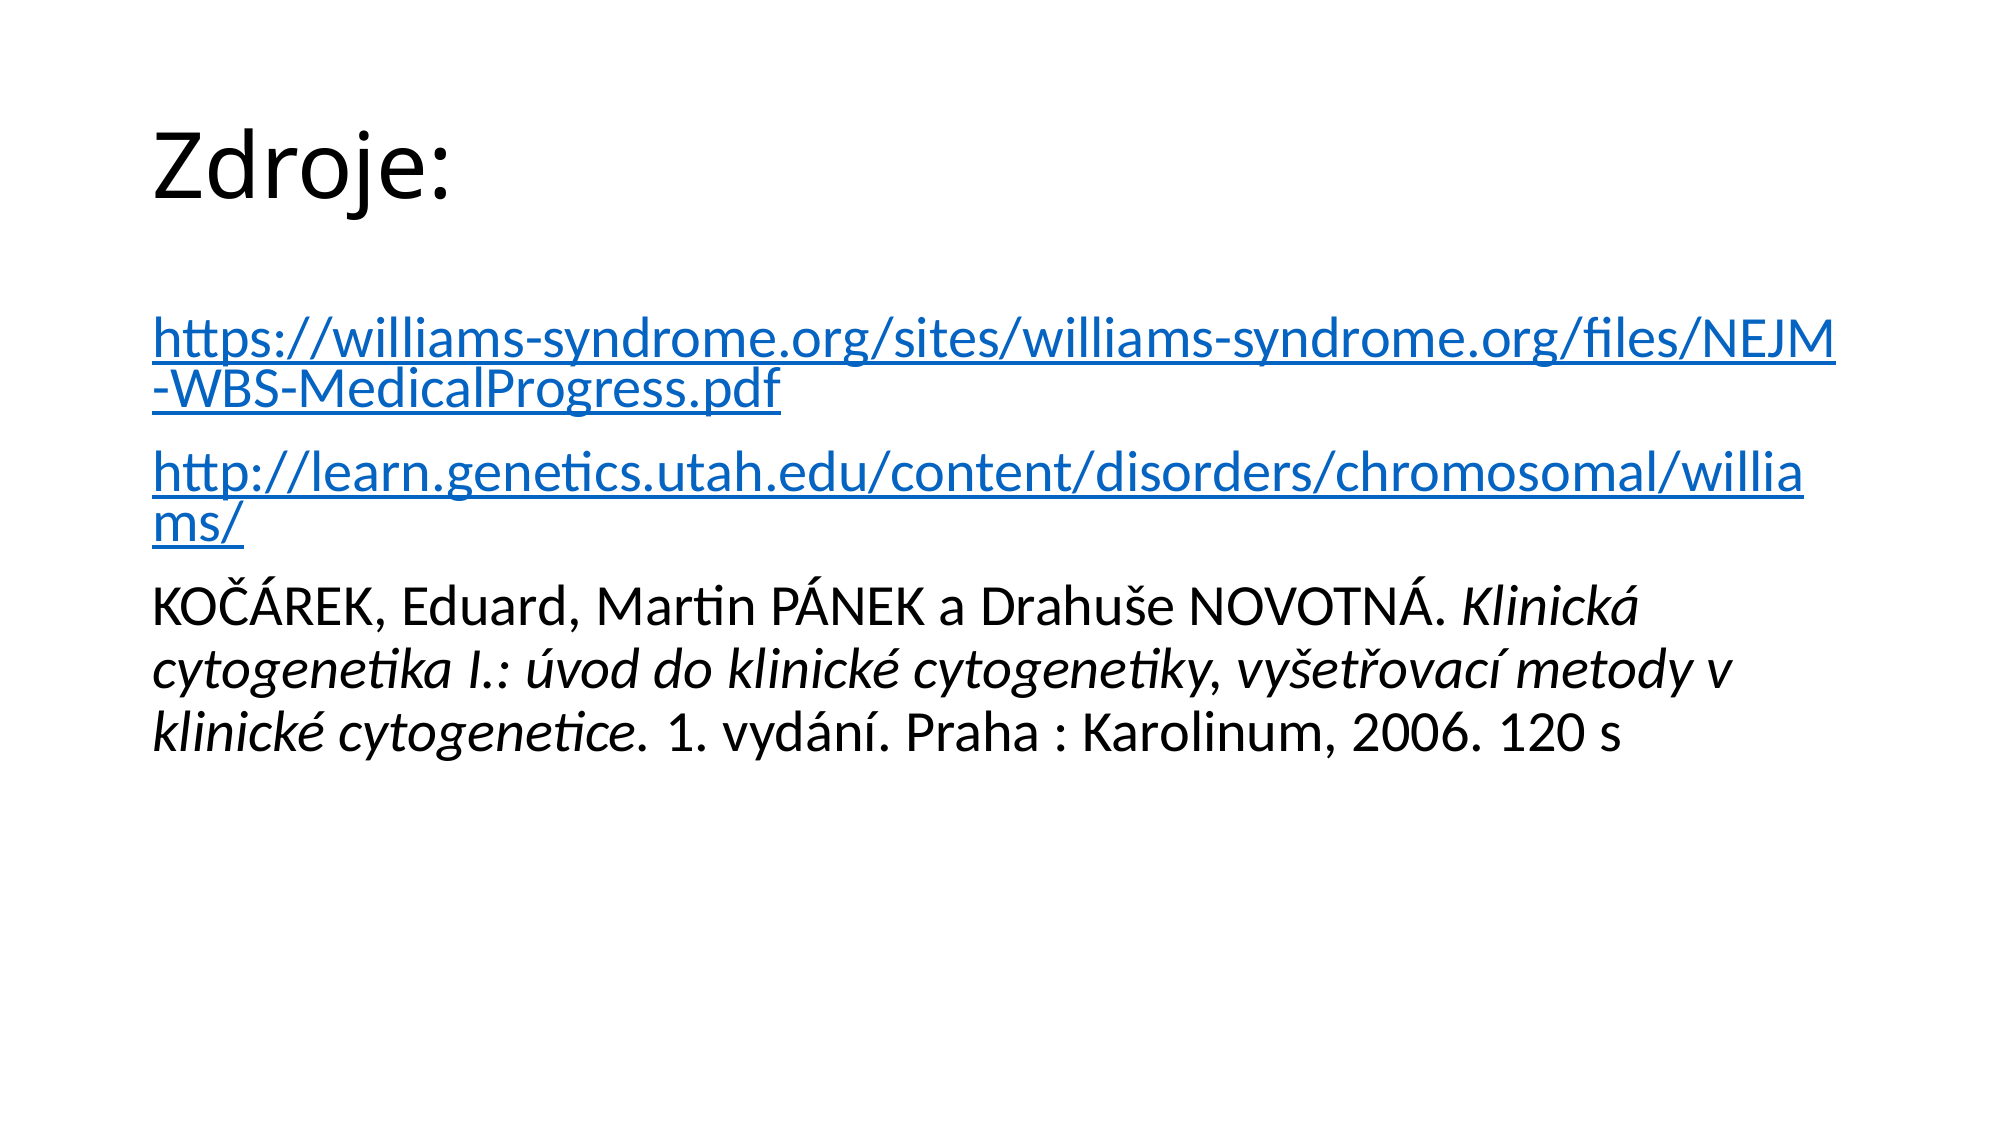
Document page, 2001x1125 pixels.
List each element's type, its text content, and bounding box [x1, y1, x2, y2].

list https://williams-syndrome.org/sites/williams-syndrome.org/files/NEJM-WBS-MedicalProgress.pdf http://learn.genetics.utah.edu/content/disorders/chromosomal/williams/ KOČÁREK, Eduard, Martin PÁNEK a Drahuše NOVOTNÁ. Klinická cytogenetika I.: úvod do klinické cytogenetiky, vyšetřovací metody v klinické cytogenetice. 1. vydání. Praha : Karolinum, 2006. 120 s [137, 299, 1863, 1014]
title Zdroje: [137, 59, 1863, 278]
